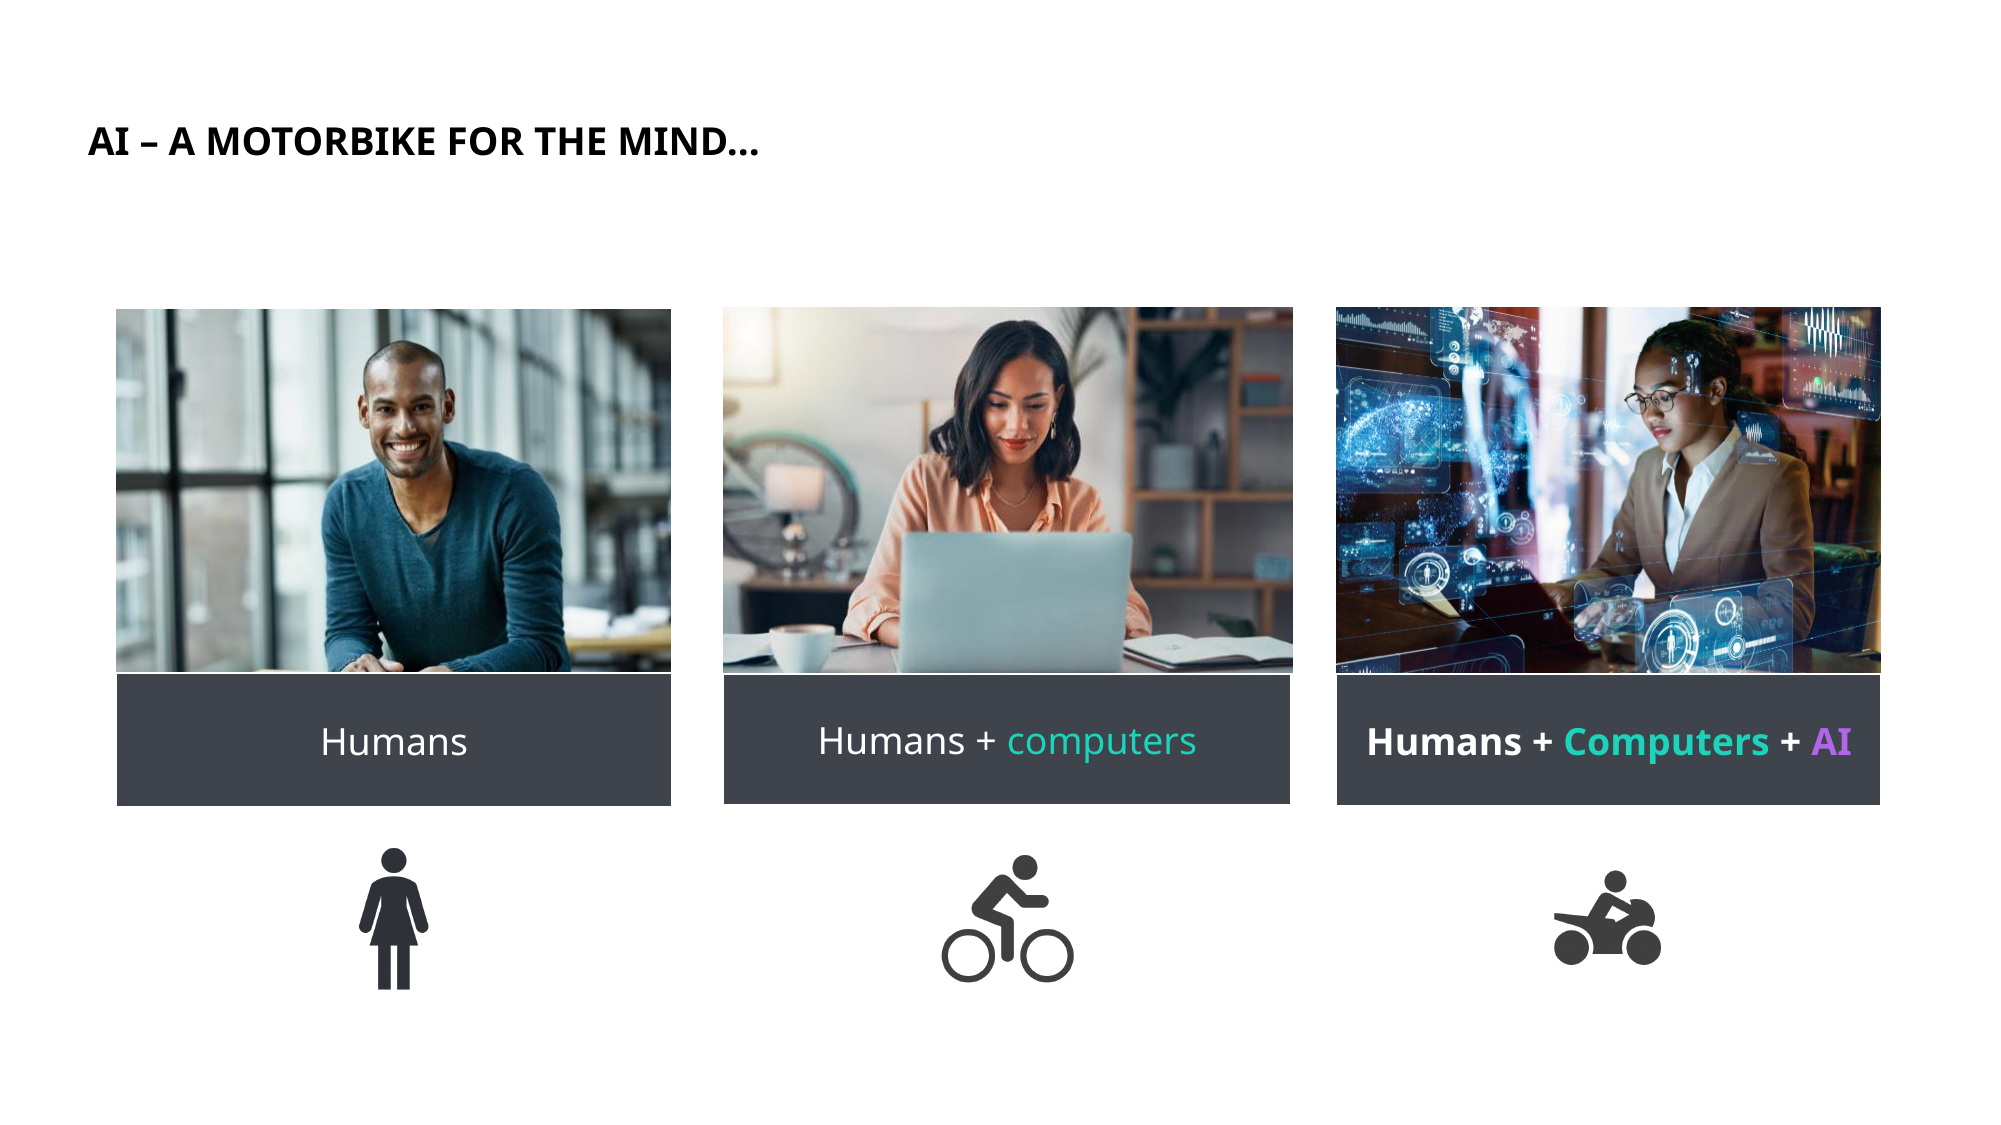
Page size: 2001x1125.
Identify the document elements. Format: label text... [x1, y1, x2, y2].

picture [722, 307, 1293, 689]
picture [932, 843, 1083, 994]
title AI – A MOTORBIKE FOR THE MIND... [68, 97, 1932, 223]
picture [116, 309, 671, 689]
picture [1532, 842, 1683, 993]
picture [318, 843, 469, 994]
text_box Humans [115, 672, 673, 808]
picture [1335, 306, 1883, 676]
text_box Humans + Computers + AI [1335, 676, 1883, 807]
text_box Humans + computers [722, 689, 1293, 806]
